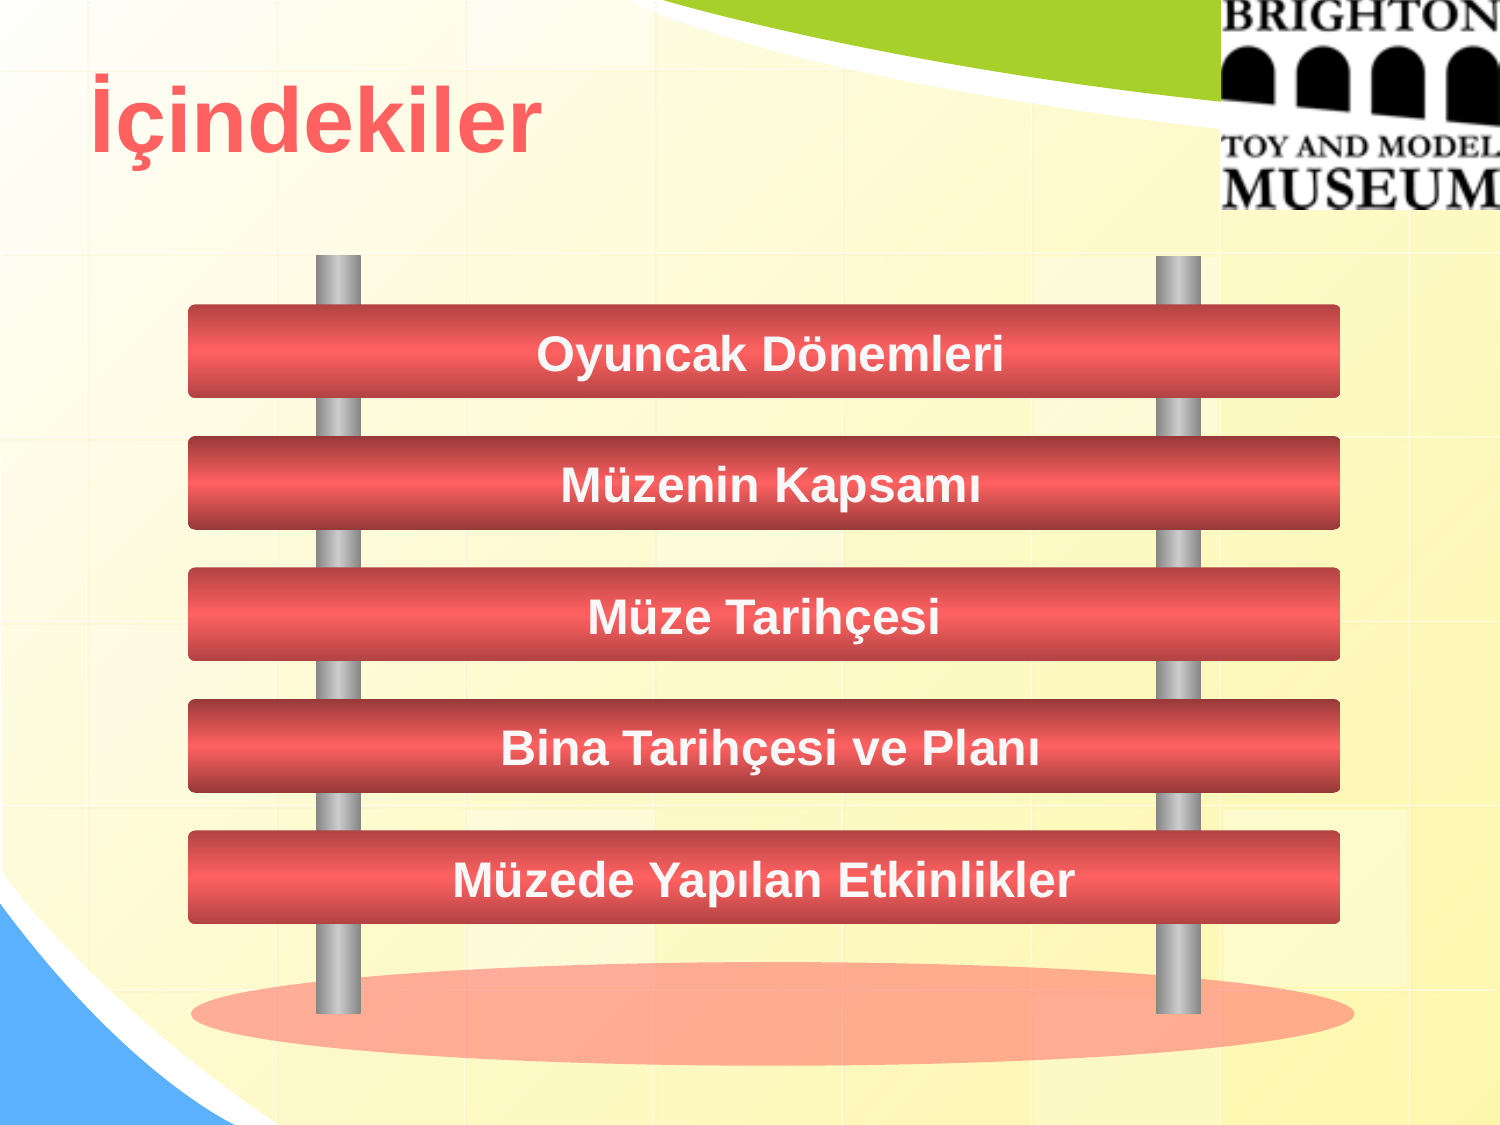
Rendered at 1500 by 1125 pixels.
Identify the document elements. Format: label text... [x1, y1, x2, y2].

picture [1221, 0, 1500, 210]
title İçindekiler [75, 53, 1425, 206]
text_box [198, 1004, 1355, 1066]
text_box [188, 255, 1341, 1015]
